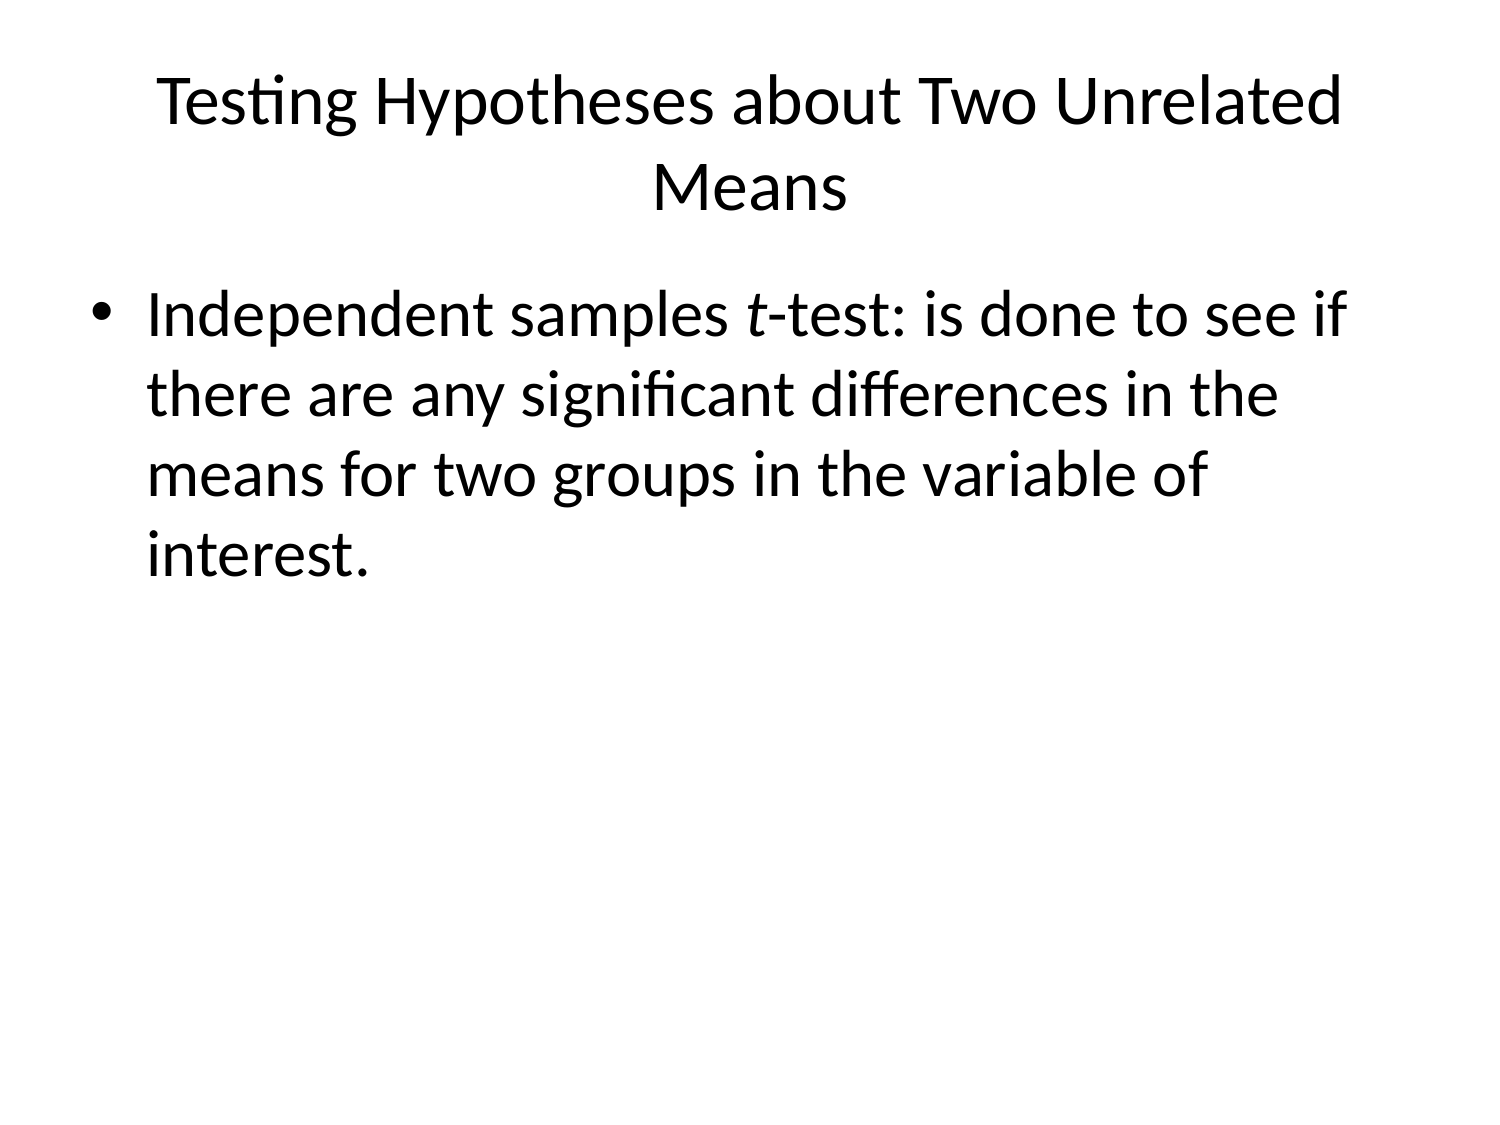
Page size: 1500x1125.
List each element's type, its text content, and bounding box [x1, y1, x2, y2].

list Independent samples t-test: is done to see if there are any significant differences in the means for two groups in the variable of interest. [75, 262, 1425, 1005]
title Testing Hypotheses about Two Unrelated Means [75, 45, 1425, 233]
